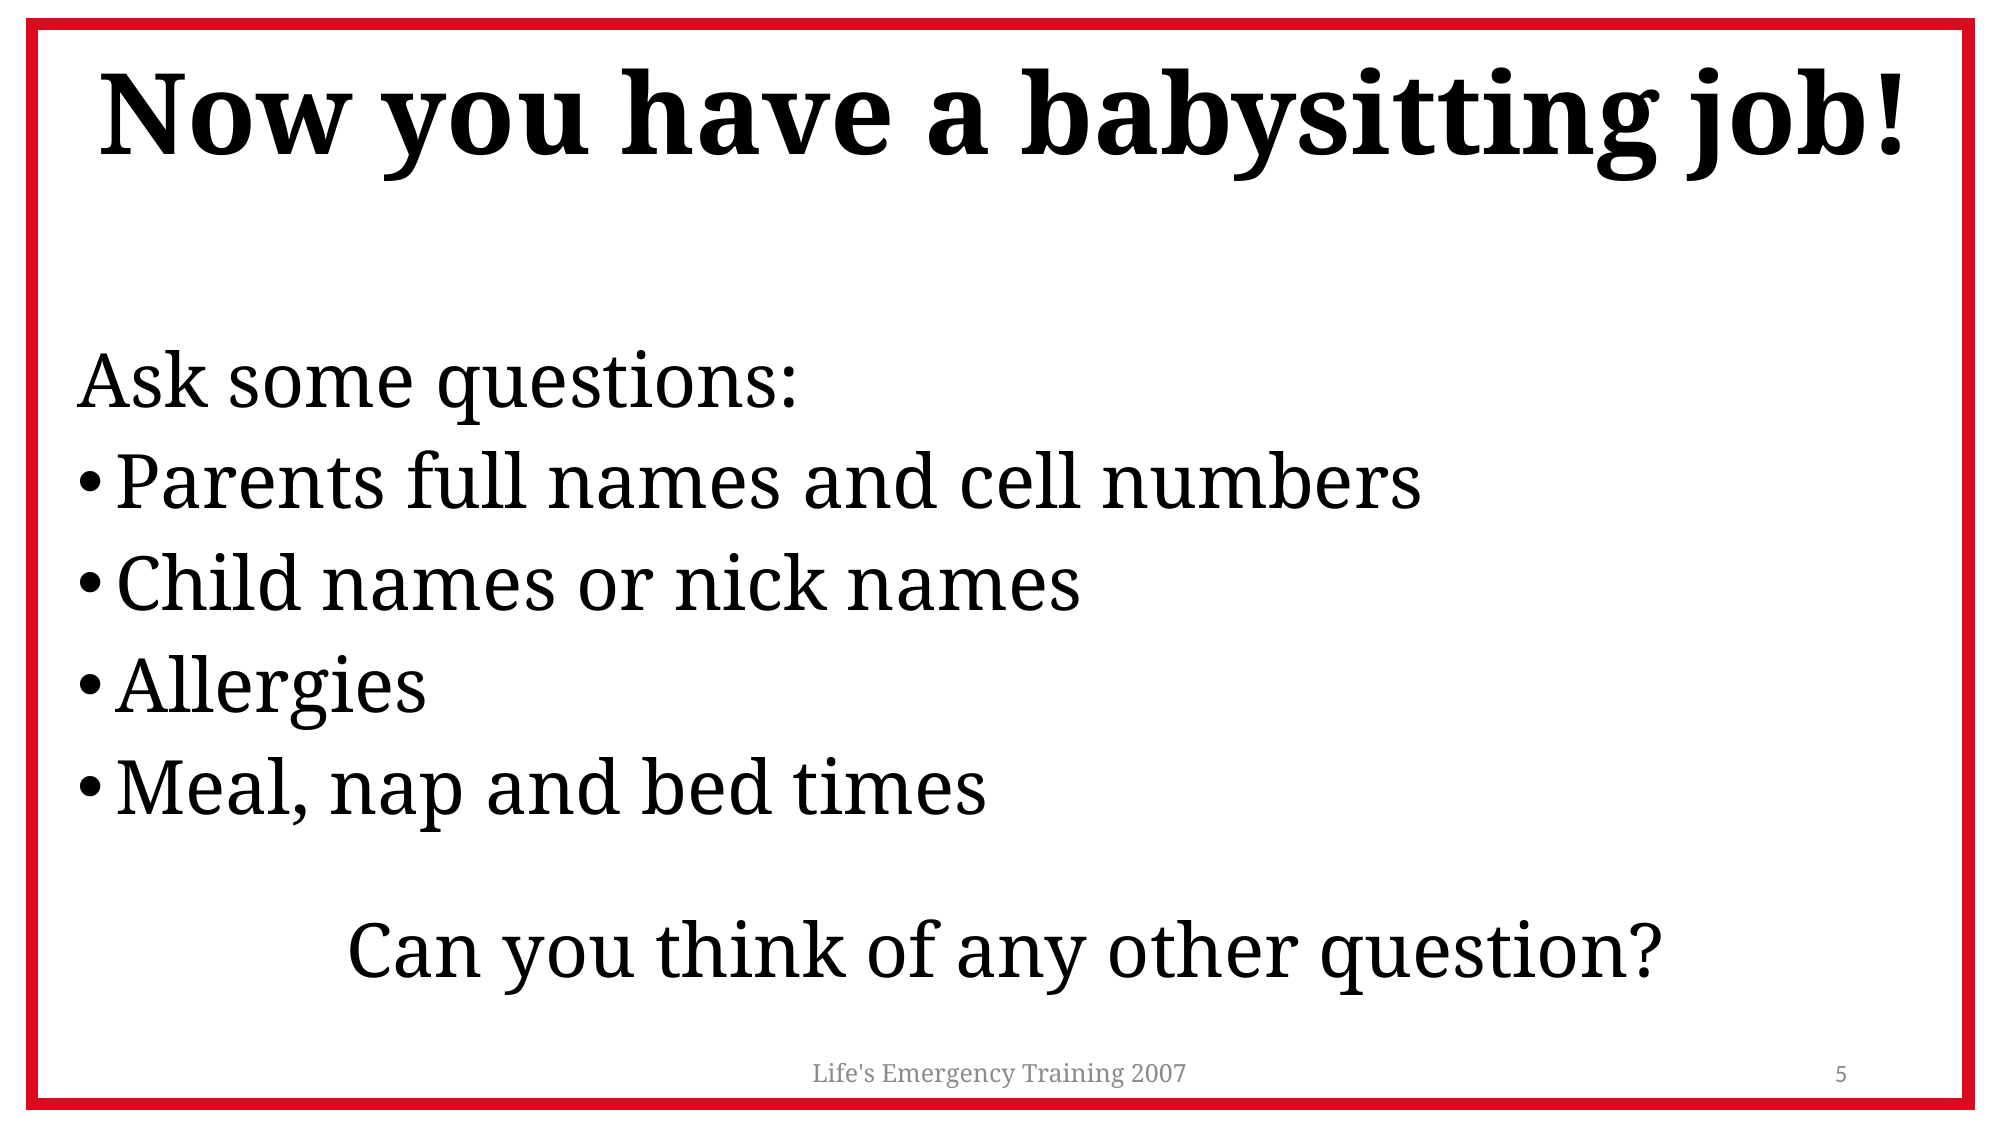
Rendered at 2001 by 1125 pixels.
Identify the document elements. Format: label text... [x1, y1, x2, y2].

footer Life's Emergency Training 2007 [662, 1042, 1338, 1103]
slide_number 5 [1412, 1042, 1863, 1103]
text_box [31, 23, 1969, 1105]
